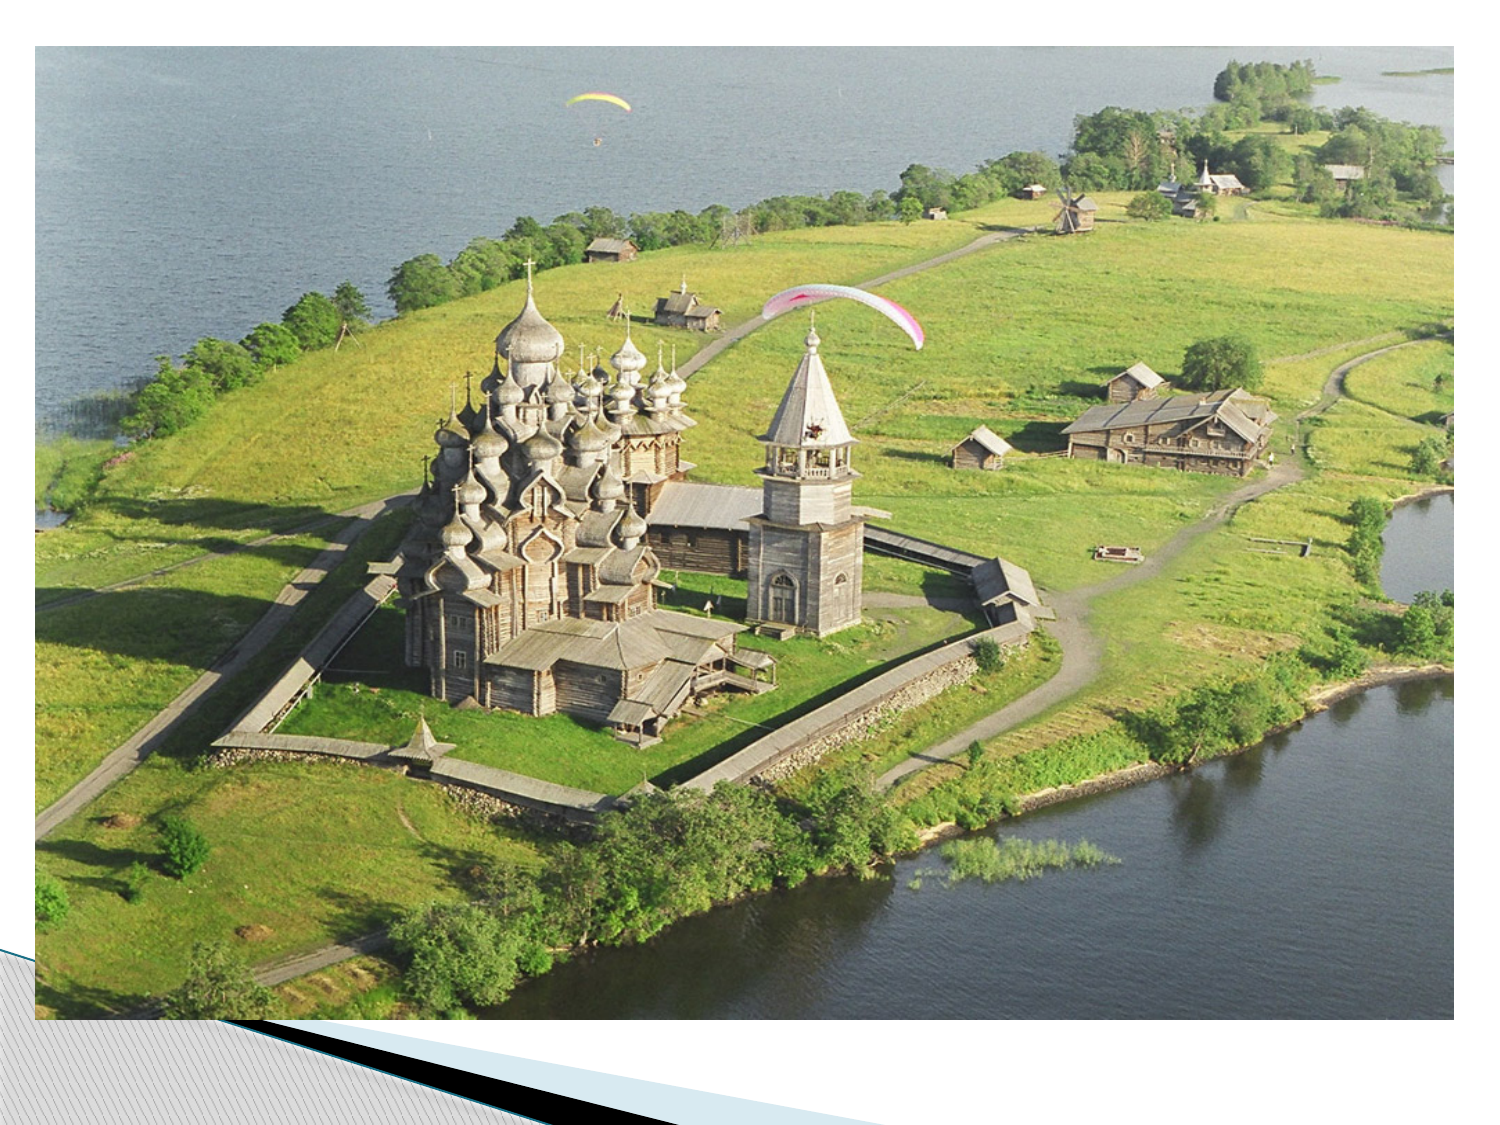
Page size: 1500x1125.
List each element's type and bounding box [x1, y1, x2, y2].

list [34, 46, 1454, 1020]
